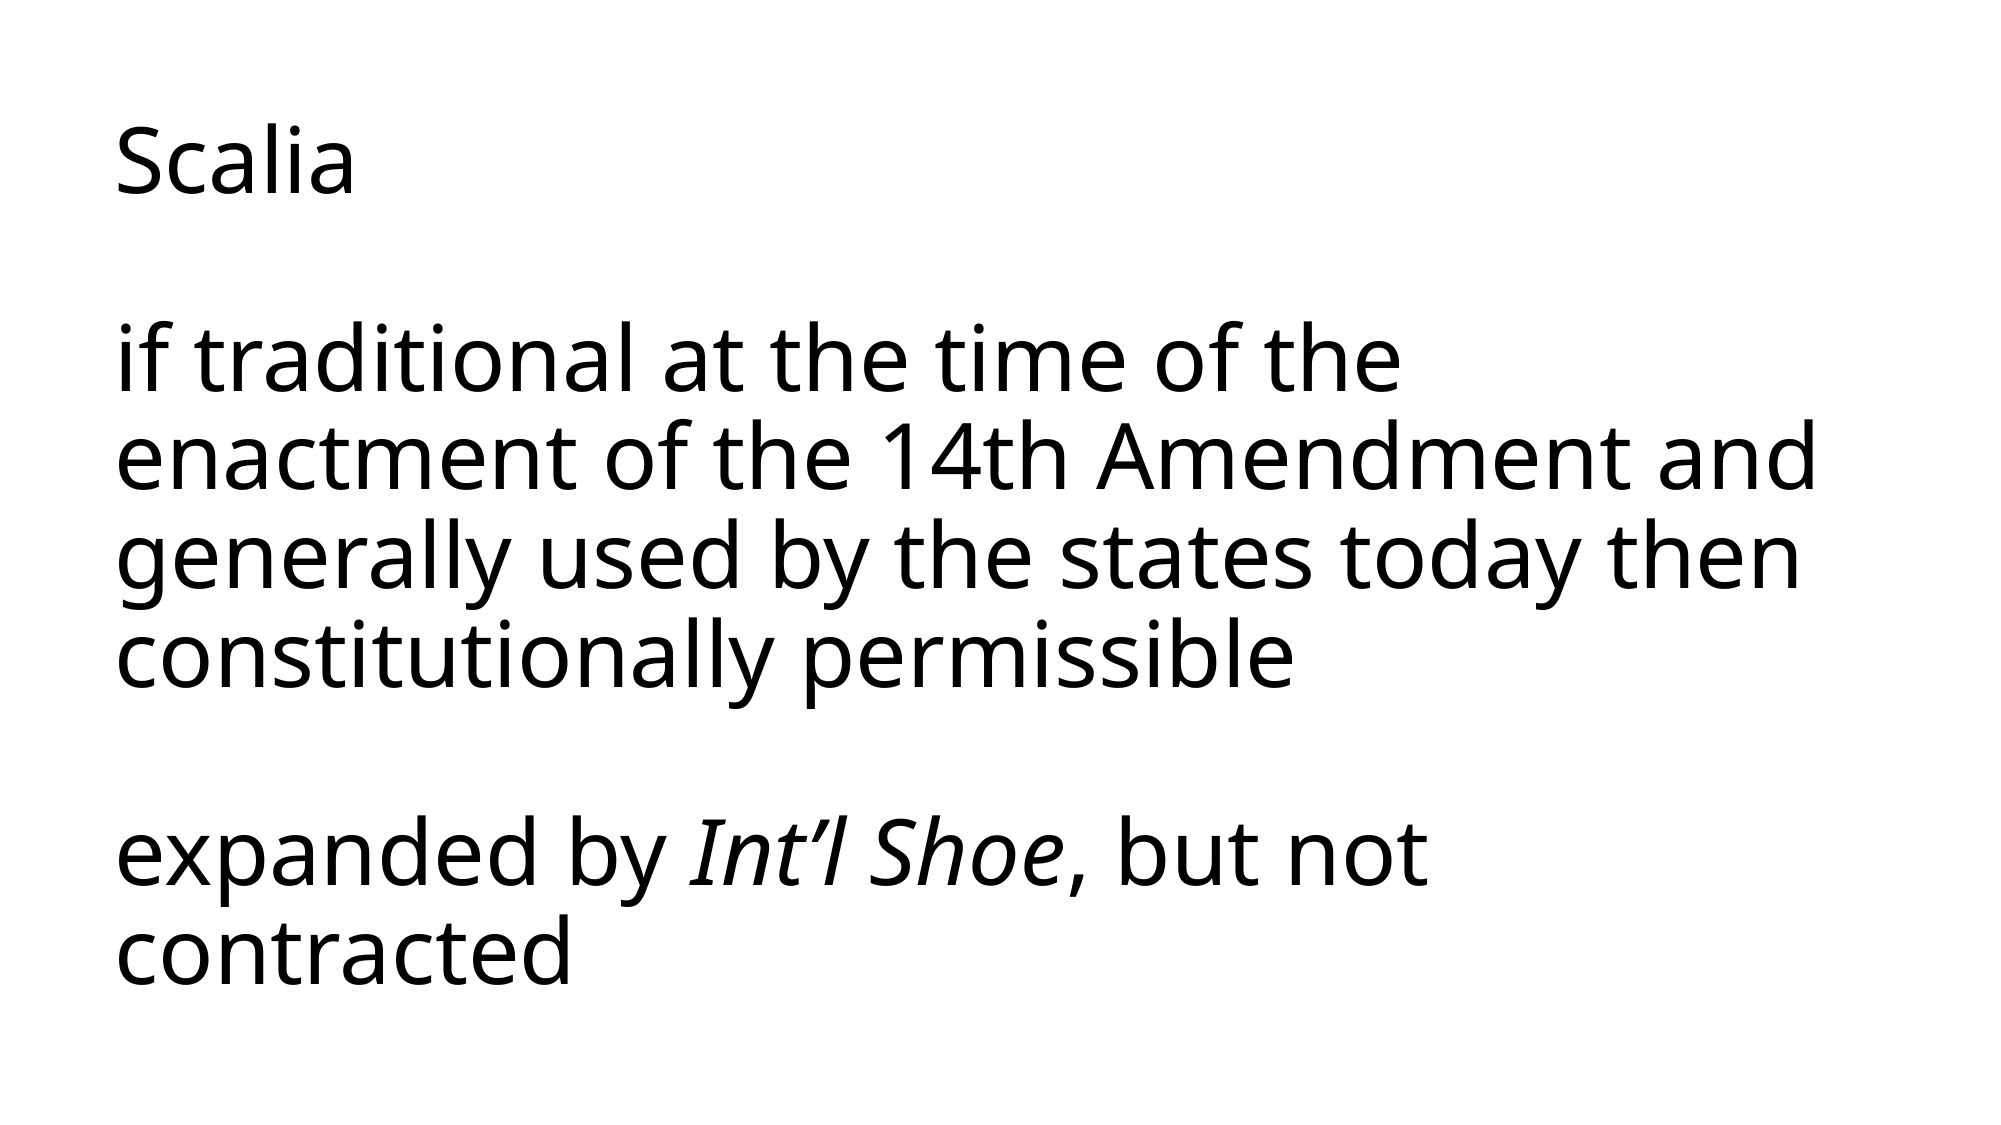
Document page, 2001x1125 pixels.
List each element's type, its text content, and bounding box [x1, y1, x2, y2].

title Scalia if traditional at the time of the enactment of the 14th Amendment and generally used by the states today then constitutionally permissible expanded by Int’l Shoe, but not contracted [99, 59, 1863, 1059]
